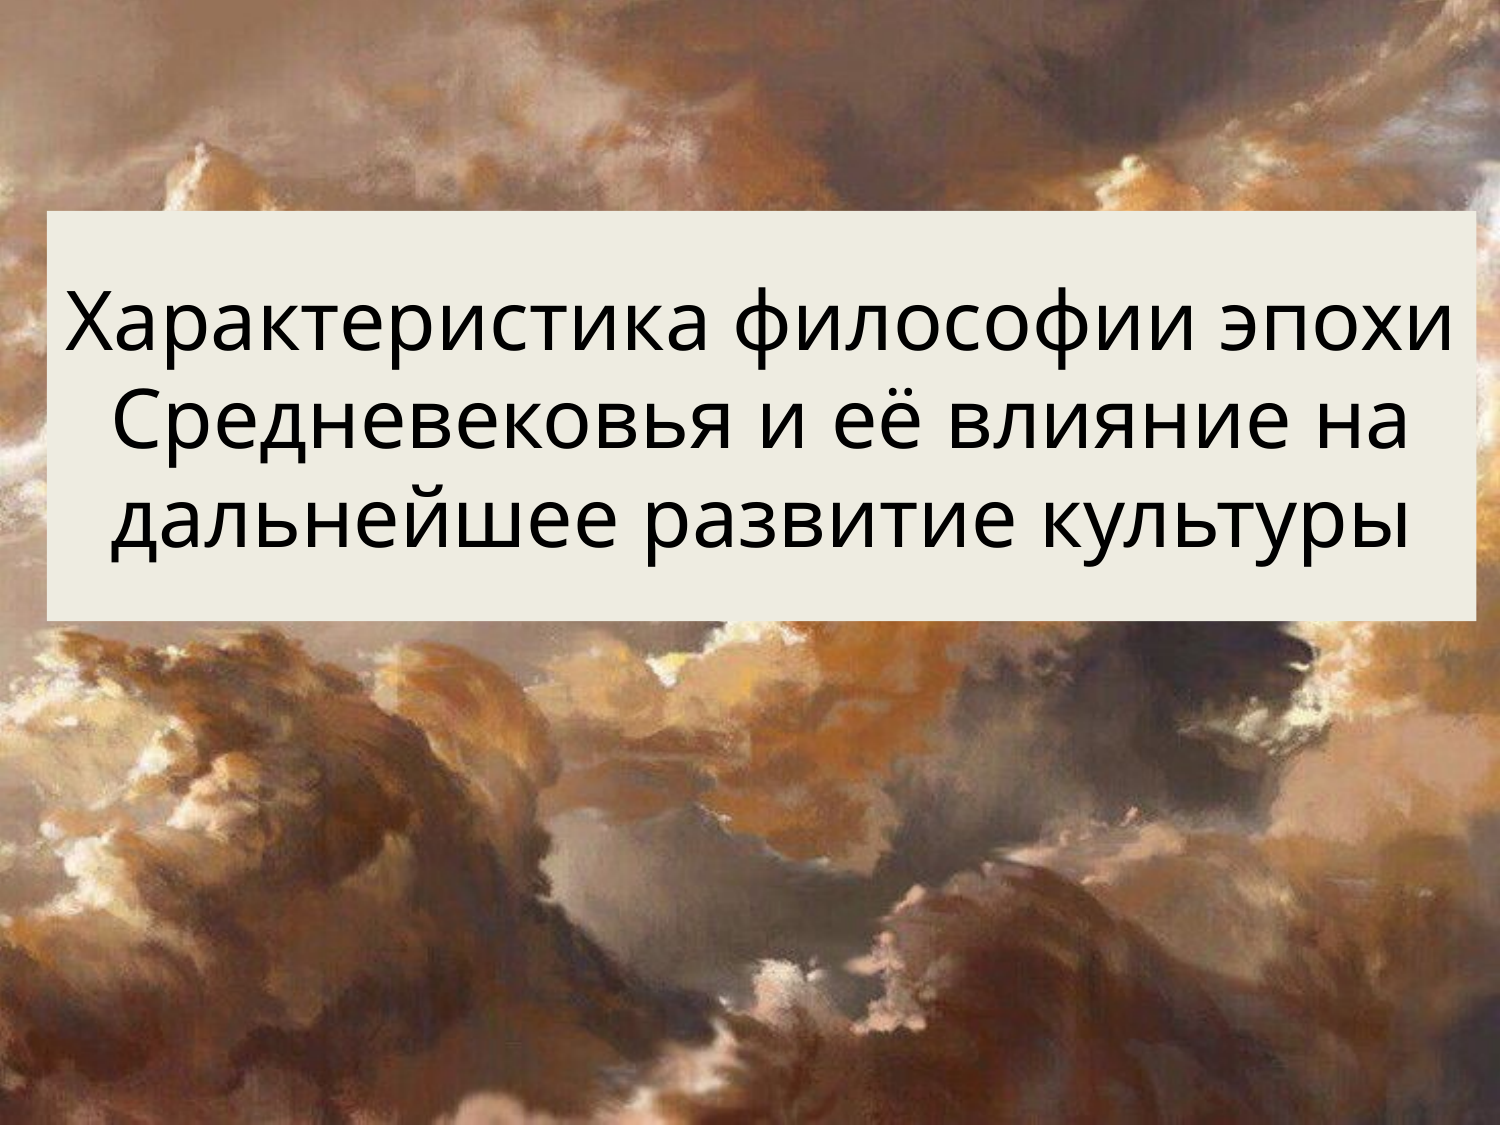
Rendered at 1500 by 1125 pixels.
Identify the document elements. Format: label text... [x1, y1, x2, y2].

picture [0, 0, 1500, 1125]
title Характеристика философии эпохи Средневековья и её влияние на дальнейшее развитие культуры [46, 210, 1477, 622]
